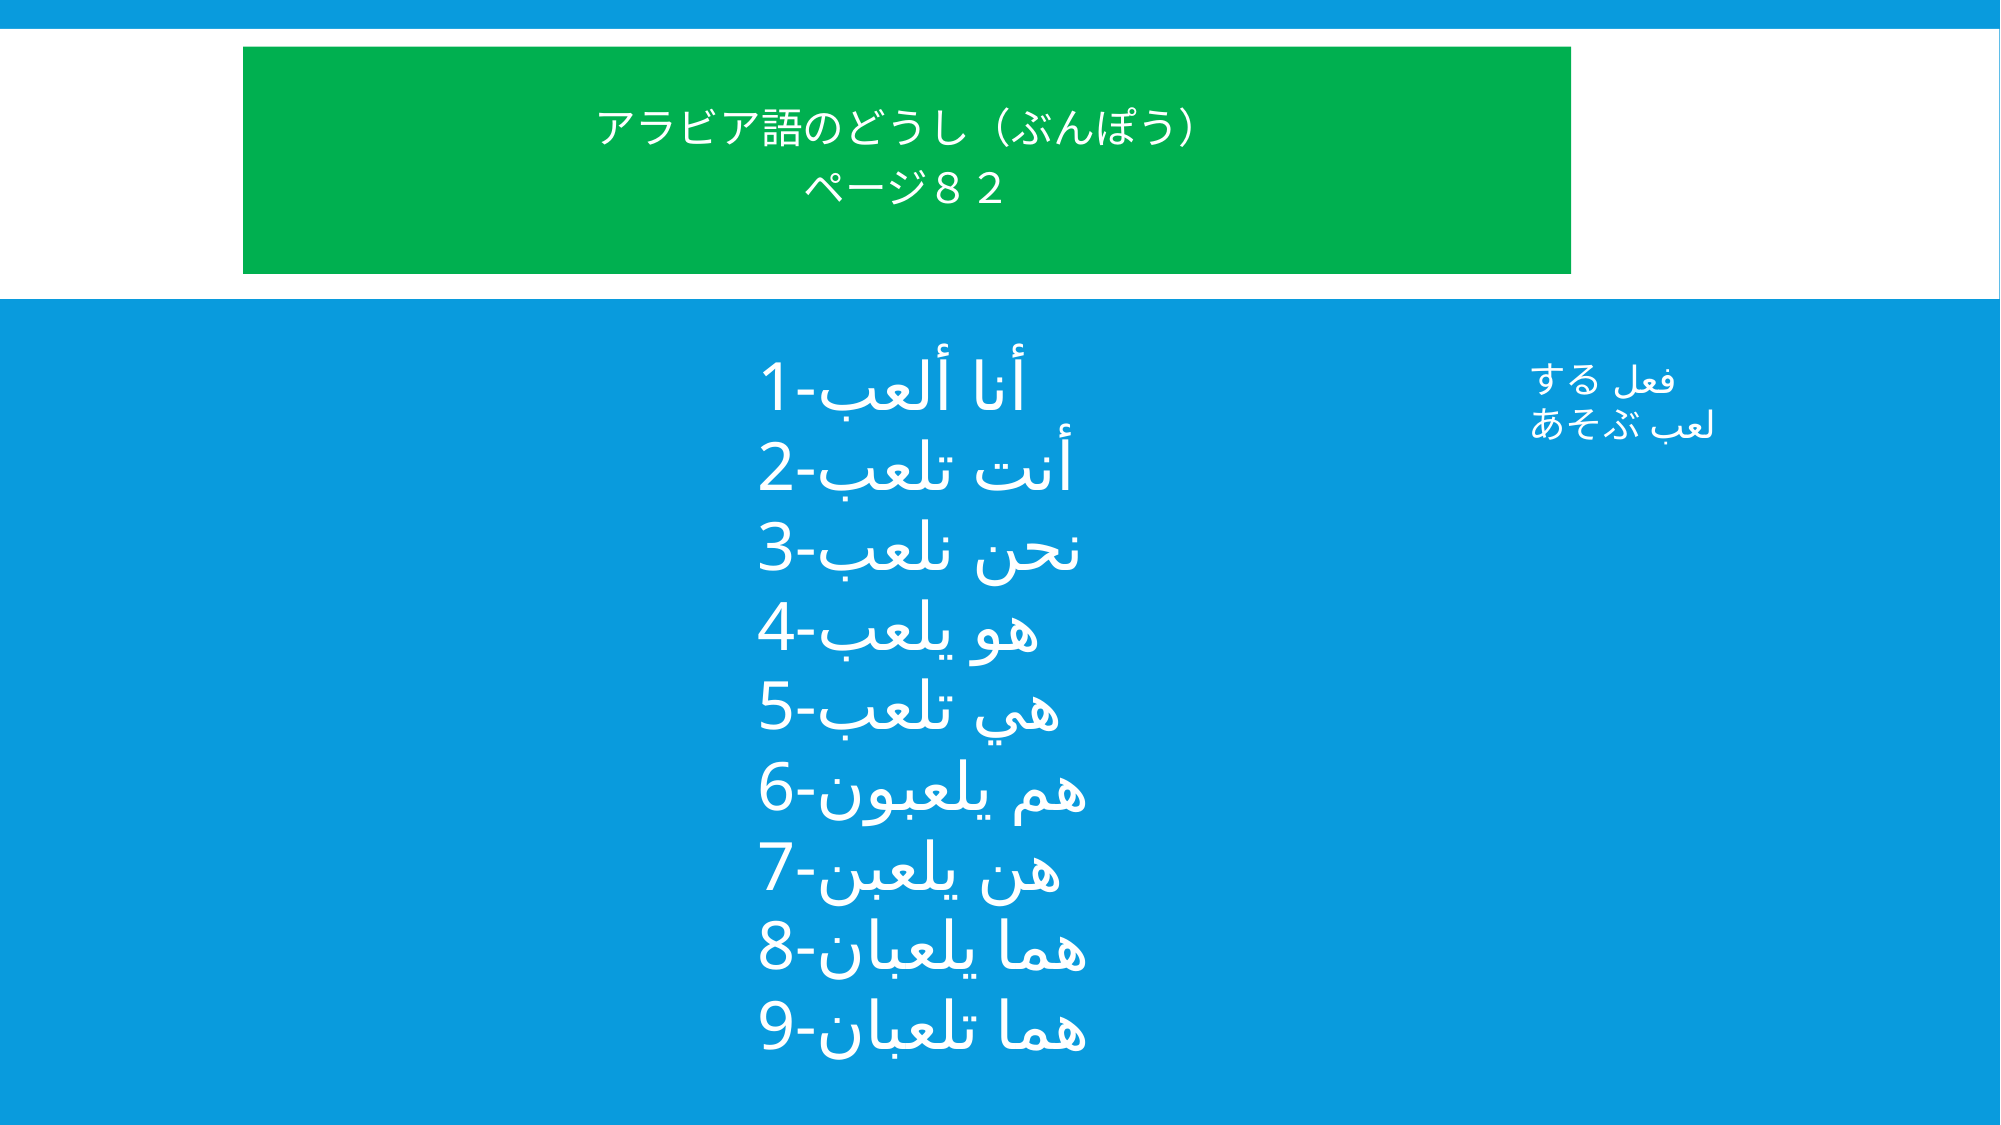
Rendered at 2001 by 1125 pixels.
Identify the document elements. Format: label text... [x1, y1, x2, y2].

text_box するفعل あそぶلعب [1513, 348, 1892, 453]
text_box 1-أنا ألعب 2-أنت تلعب 3-نحن نلعب 4-هو يلعب 5-هي تلعب 6-هم يلعبون 7-هن يلعبن 8-هما يلعبان 9-هما تلعبان [742, 336, 2000, 1071]
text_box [242, 46, 1572, 275]
